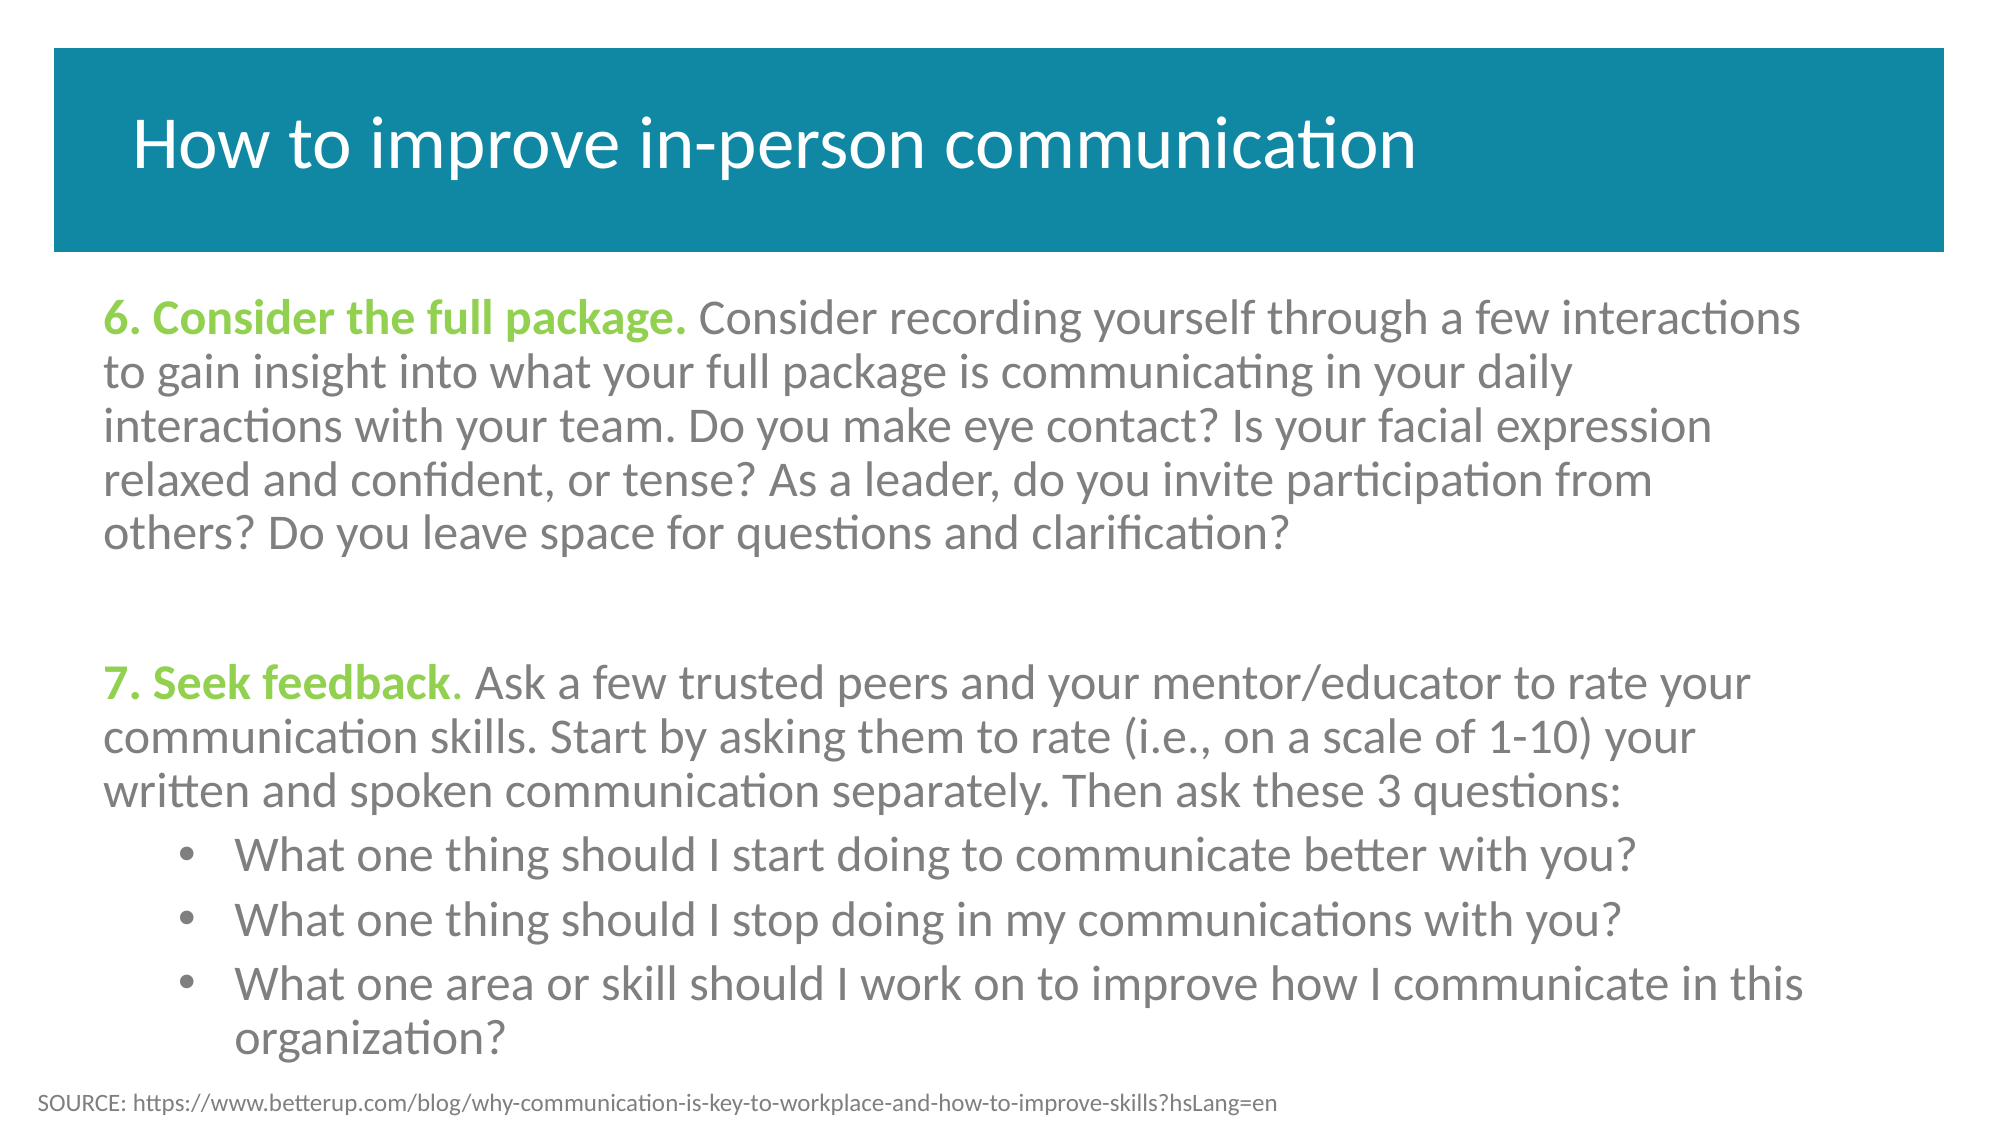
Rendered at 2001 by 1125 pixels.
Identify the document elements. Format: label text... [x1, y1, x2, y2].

text_box SOURCE: https://www.betterup.com/blog/why-communication-is-key-to-workplace-and-how-to-improve-skills?hsLang=en [22, 1079, 1296, 1125]
list 6. Consider the full package. Consider recording yourself through a few interactions to gain insight into what your full package is communicating in your daily interactions with your team. Do you make eye contact? Is your facial expression relaxed and confident, or tense? As a leader, do you invite participation from others? Do you leave space for questions and clarification? 7. Seek feedback. Ask a few trusted peers and your mentor/educator to rate your communication skills. Start by asking them to rate (i.e., on a scale of 1-10) your written and spoken communication separately. Then ask these 3 questions: What one thing should I start doing to communicate better with you? What one thing should I stop doing in my communications with you? What one area or skill should I work on to improve how I communicate in this organization? [88, 283, 1833, 816]
list How to improve in-person communication [117, 96, 1851, 212]
